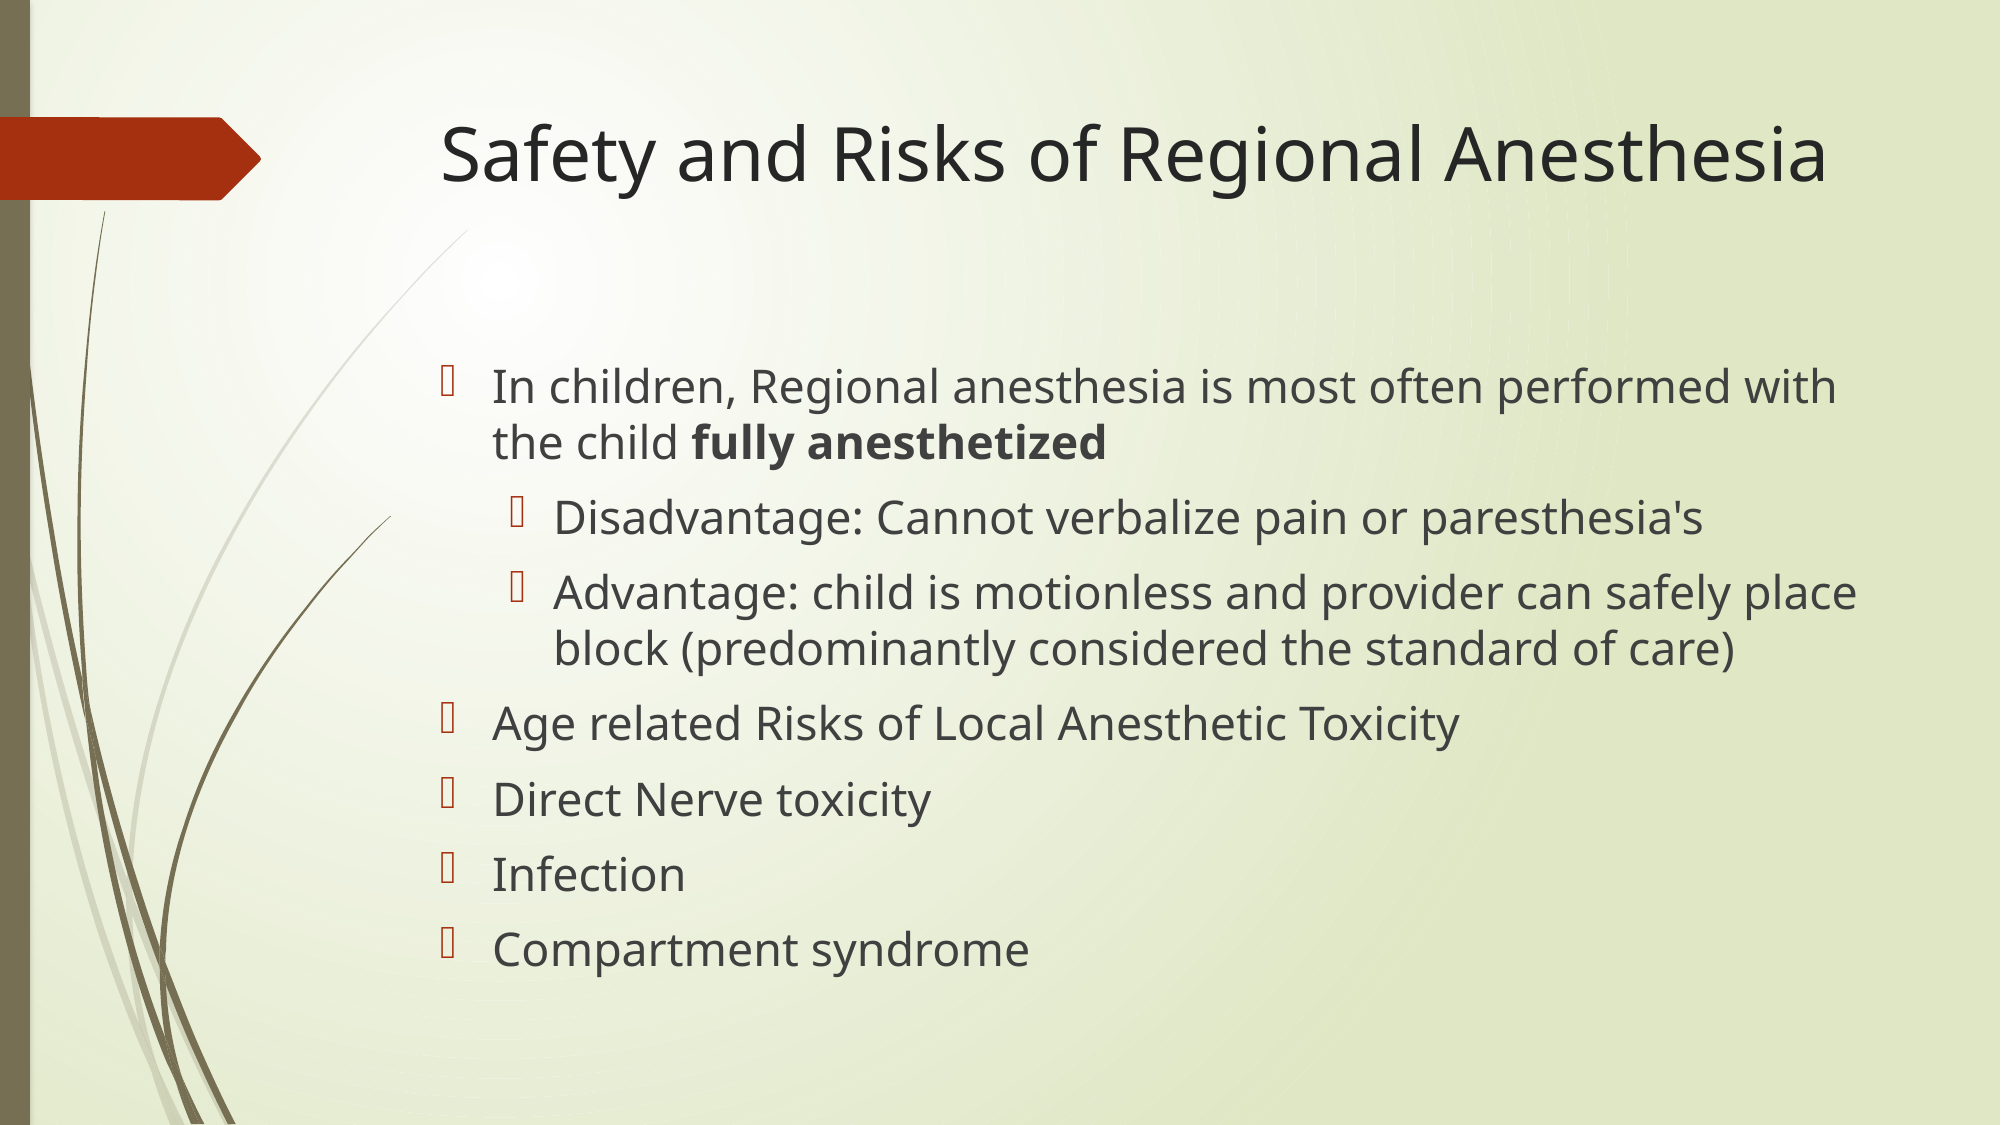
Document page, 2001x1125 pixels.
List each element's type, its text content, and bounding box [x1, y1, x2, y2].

list In children, Regional anesthesia is most often performed with the child fully anesthetized Disadvantage: Cannot verbalize pain or paresthesia's Advantage: child is motionless and provider can safely place block (predominantly considered the standard of care) Age related Risks of Local Anesthetic Toxicity Direct Nerve toxicity Infection Compartment syndrome [424, 350, 1888, 1040]
title Safety and Risks of Regional Anesthesia [425, 99, 1888, 310]
